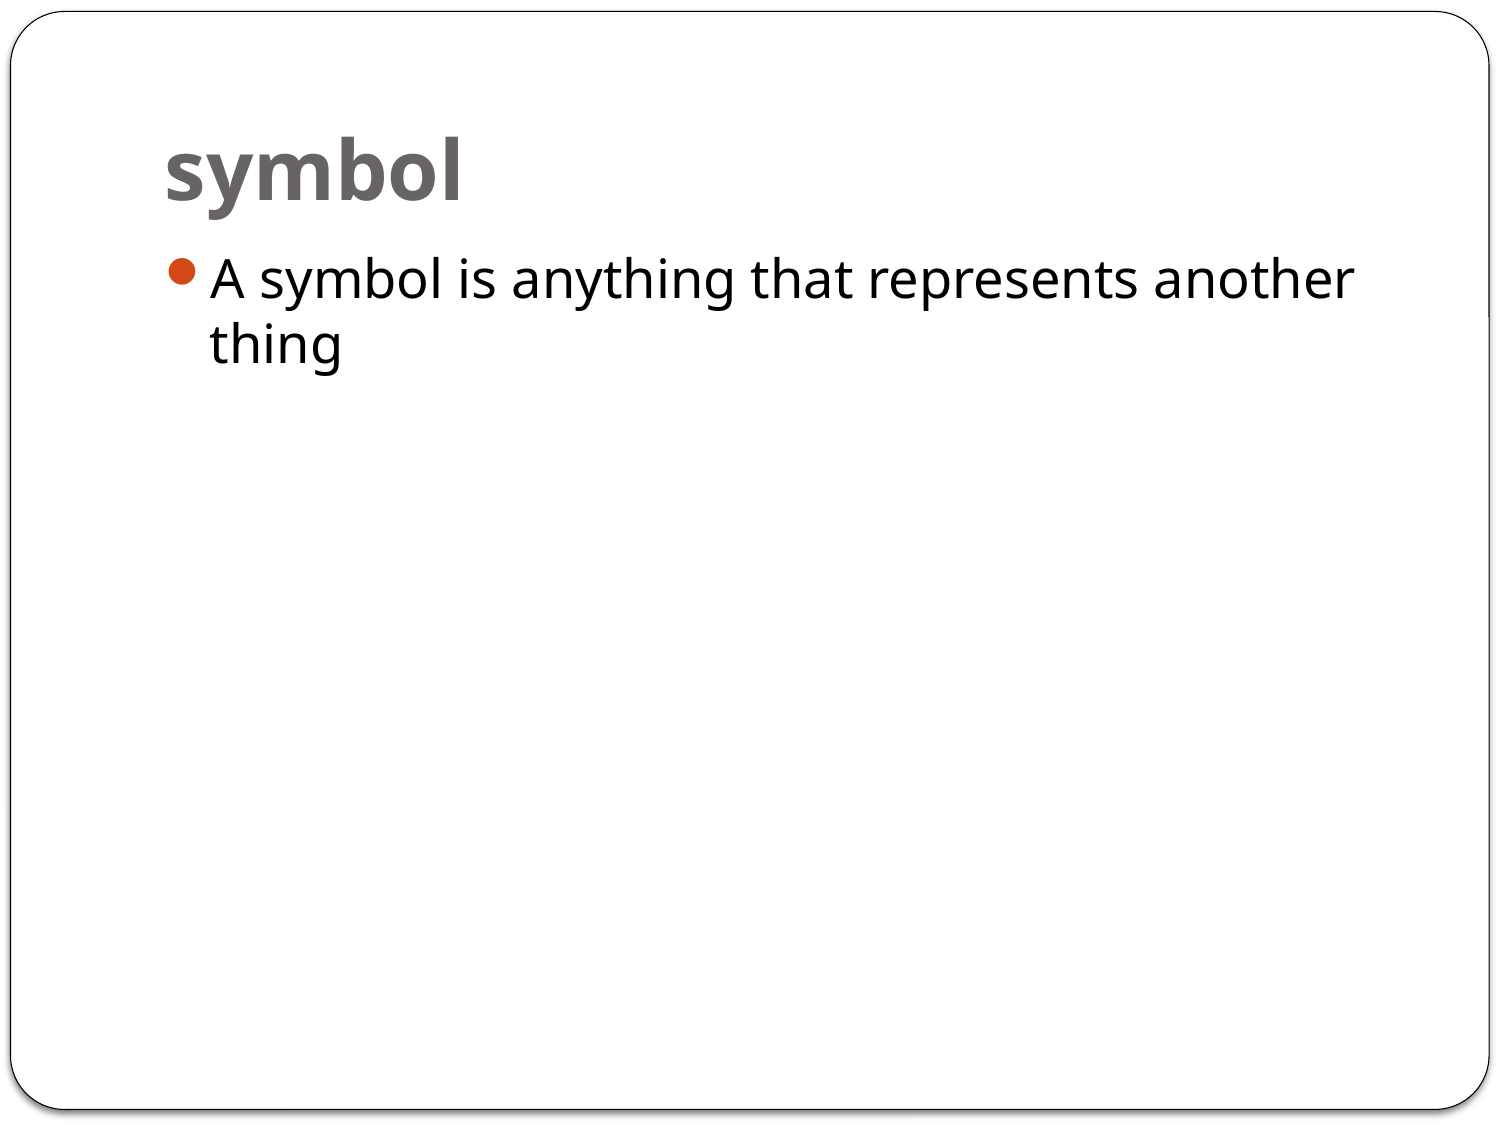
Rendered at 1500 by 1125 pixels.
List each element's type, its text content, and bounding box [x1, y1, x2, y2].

title symbol [150, 45, 1425, 233]
list A symbol is anything that represents another thing [150, 237, 1425, 988]
